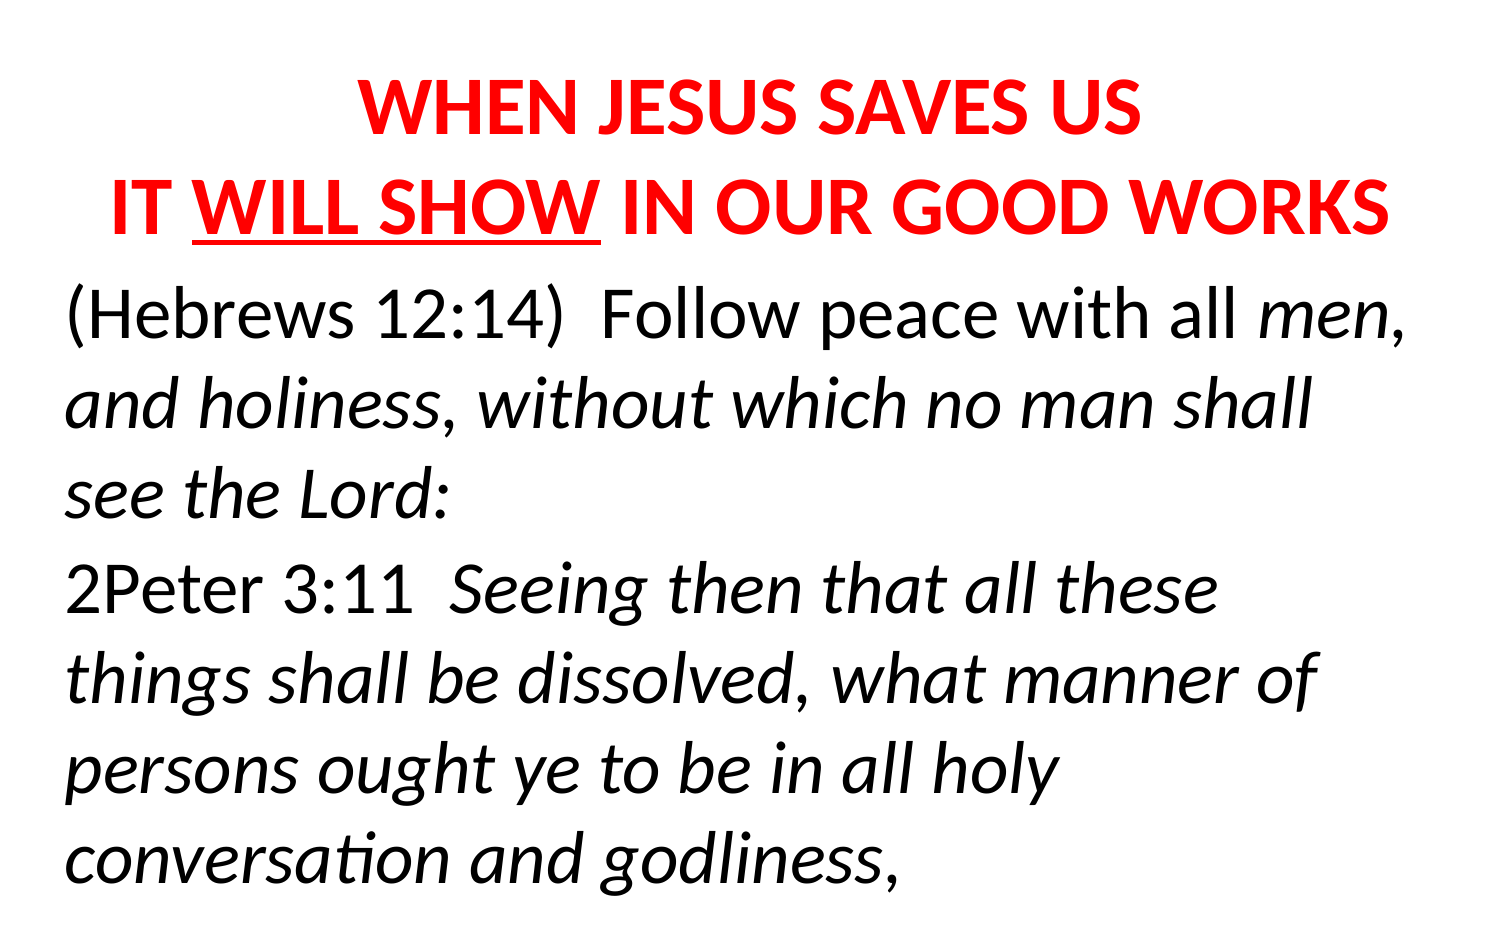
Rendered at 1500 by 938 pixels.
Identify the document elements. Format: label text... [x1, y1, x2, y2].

text_box 2Peter 3:11 Seeing then that all these things shall be dissolved, what manner of persons ought ye to be in all holy conversation and godliness, [50, 531, 1425, 906]
text_box WHEN JESUS SAVES US IT WILL SHOW IN OUR GOOD WORKS [0, 43, 1500, 259]
text_box (Hebrews 12:14) Follow peace with all men, and holiness, without which no man shall see the Lord: [50, 256, 1425, 531]
